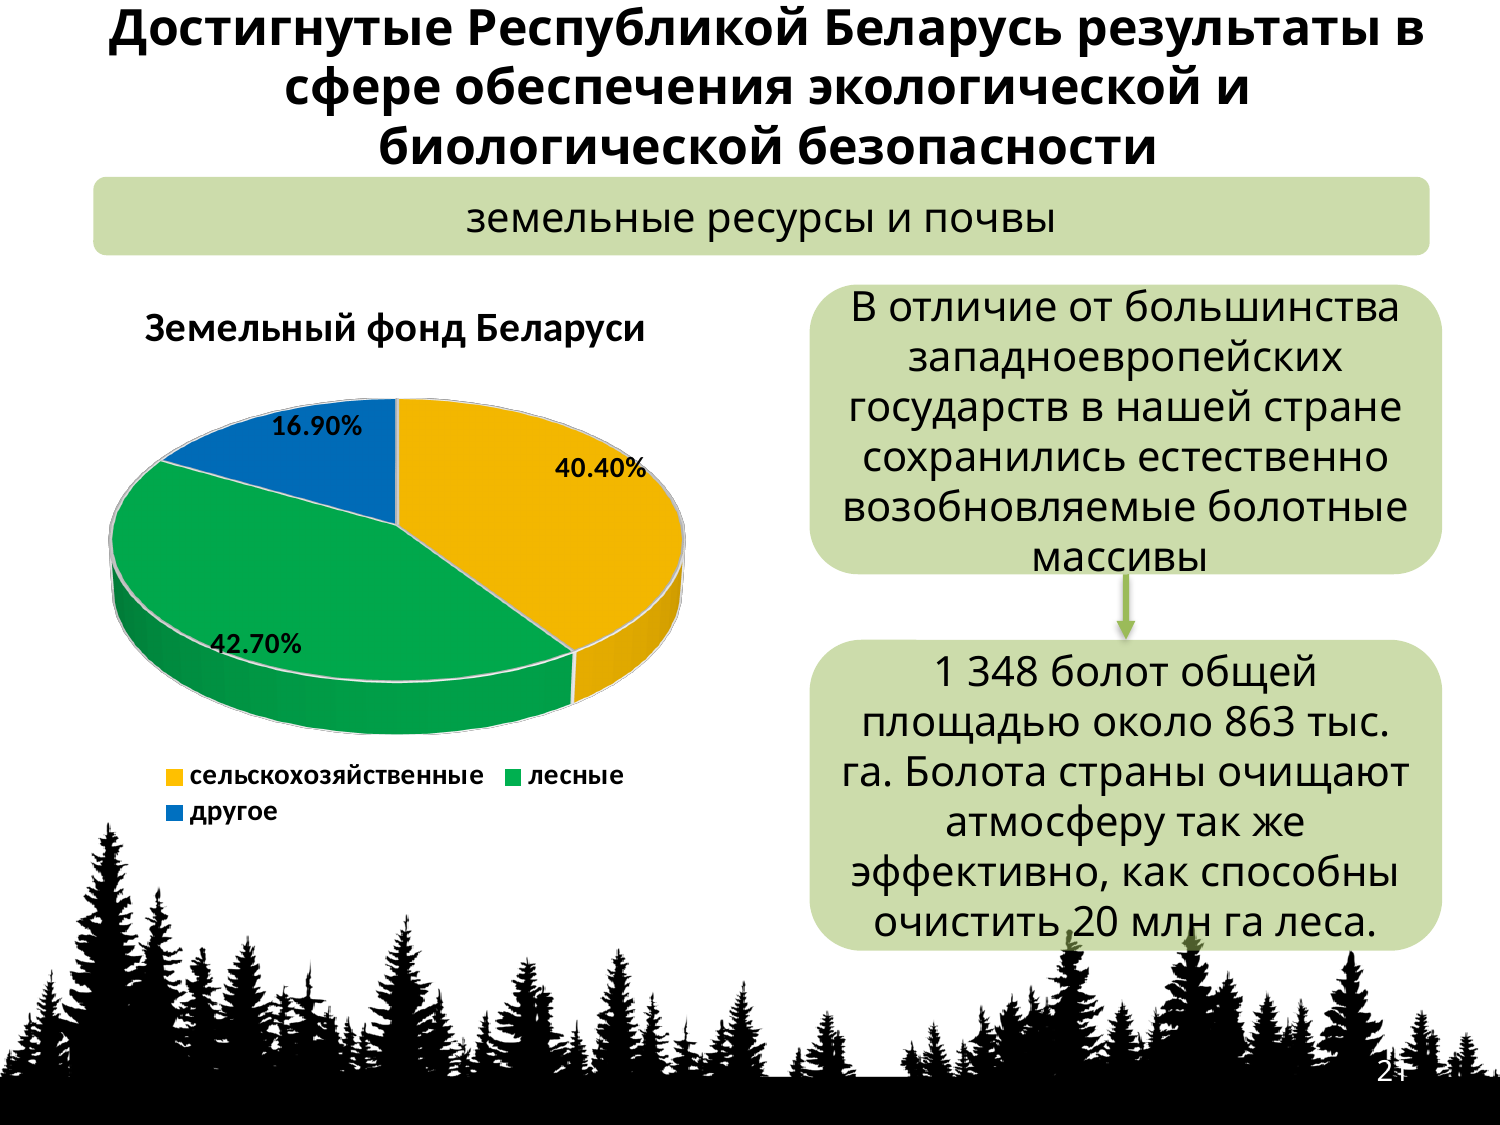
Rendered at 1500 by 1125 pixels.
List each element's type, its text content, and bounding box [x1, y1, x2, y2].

text_box земельные ресурсы и почвы [93, 176, 1430, 256]
text_box Достигнутые Республикой Беларусь результаты в сфере обеспечения экологической и биологической безопасности [93, 0, 1444, 172]
text_box В отличие от большинства западноевропейских государств в нашей стране сохранились естественно возобновляемые болотные массивы [809, 284, 1443, 575]
chart [40, 278, 751, 835]
text_box [1116, 574, 1136, 640]
picture [0, 822, 1500, 1125]
text_box 1 348 болот общей площадью около 863 тыс. га. Болота страны очищают атмосферу так же эффективно, как способны очистить 20 млн га леса. [809, 639, 1443, 820]
